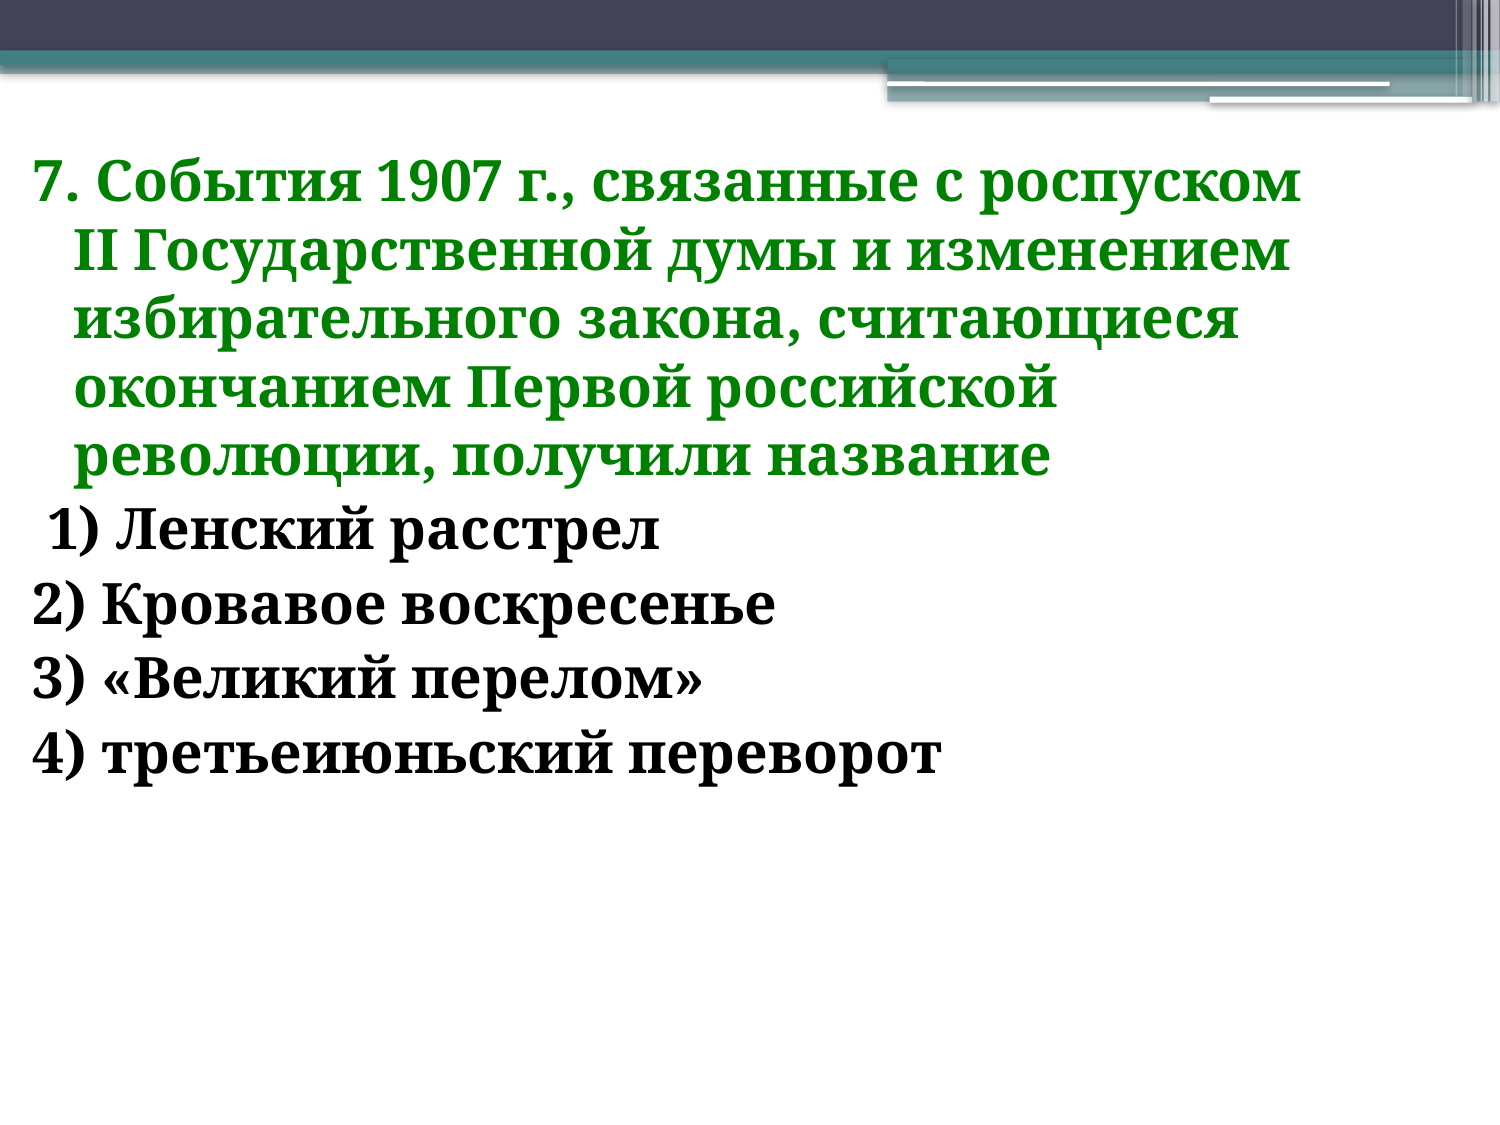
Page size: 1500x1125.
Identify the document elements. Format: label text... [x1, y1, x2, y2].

list 7. События 1907 г., связанные с роспуском II Государственной думы и изменением избирательного зако­на, считающиеся окончанием Первой российской революции, получили название 1) Ленский расстрел 2) Кровавое воскресенье 3) «Великий перелом» 4) третьеиюньский переворот [0, 137, 1350, 1079]
